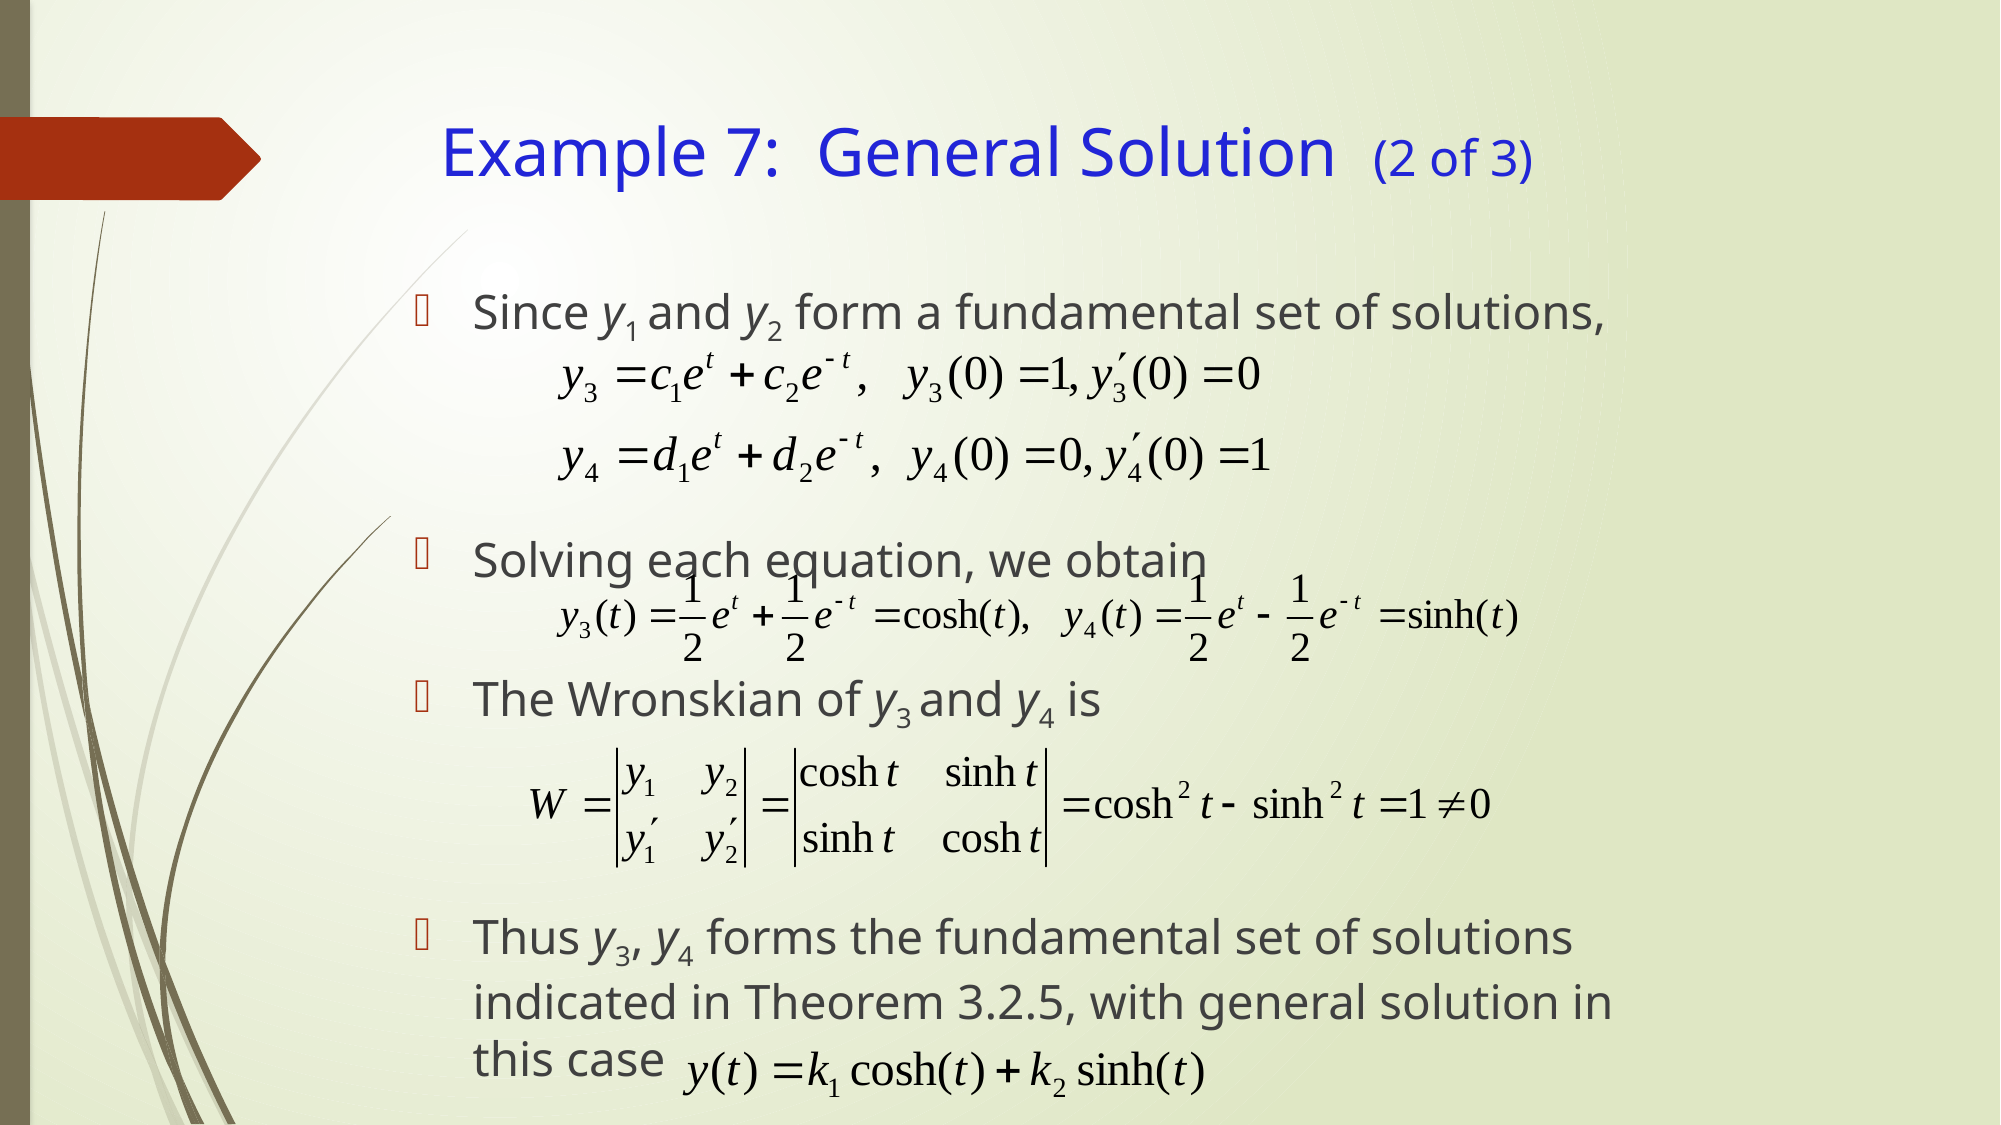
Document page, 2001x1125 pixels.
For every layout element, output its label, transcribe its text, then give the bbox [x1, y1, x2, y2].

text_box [674, 1037, 1213, 1106]
title Example 7: General Solution (2 of 3) [425, 102, 1888, 313]
list Since y1 and y2 form a fundamental set of solutions, Solving each equation, we obtain The Wronskian of y3 and y4 is Thus y3, y4 forms the fundamental set of solutions indicated in Theorem 3.2.5, with general solution in this case [399, 275, 1713, 1100]
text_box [524, 737, 1501, 878]
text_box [549, 337, 1276, 492]
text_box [549, 562, 1526, 671]
